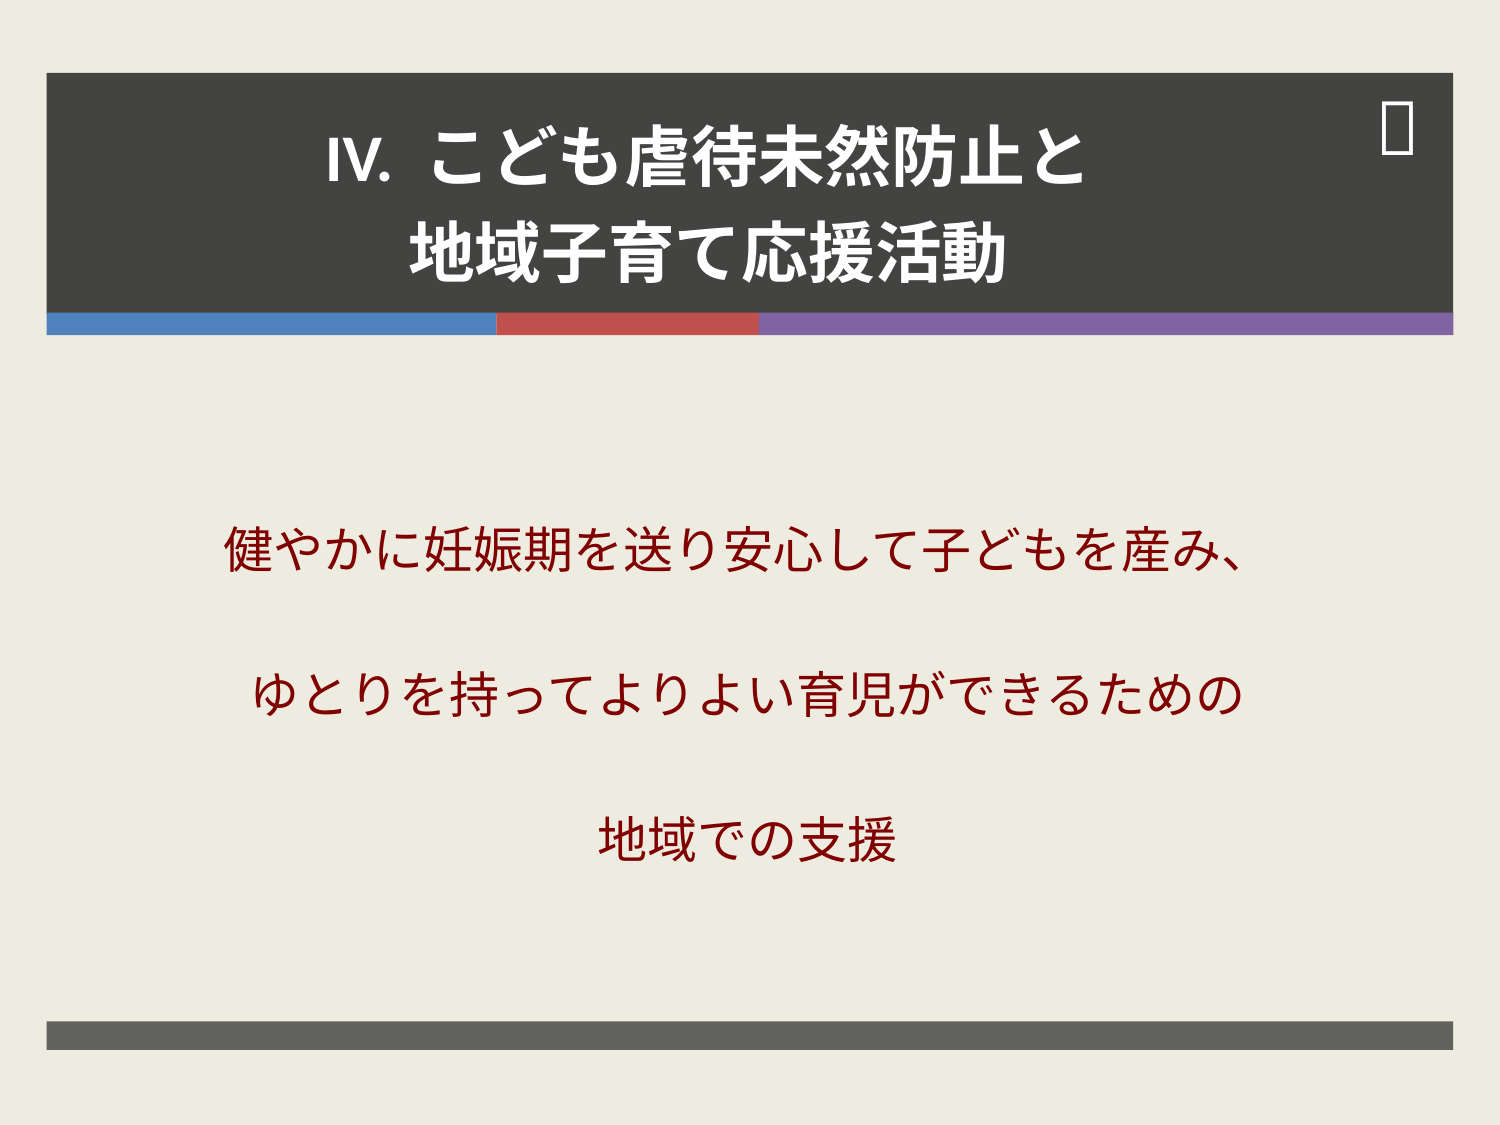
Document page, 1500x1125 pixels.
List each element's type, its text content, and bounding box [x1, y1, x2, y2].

title IV. こども虐待未然防止と 地域子育て応援活動 [41, 105, 1376, 284]
text_box 健やかに妊娠期を送り安心して子どもを産み、 ゆとりを持ってよりよい育児ができるための 地域での支援 [189, 451, 1306, 877]
